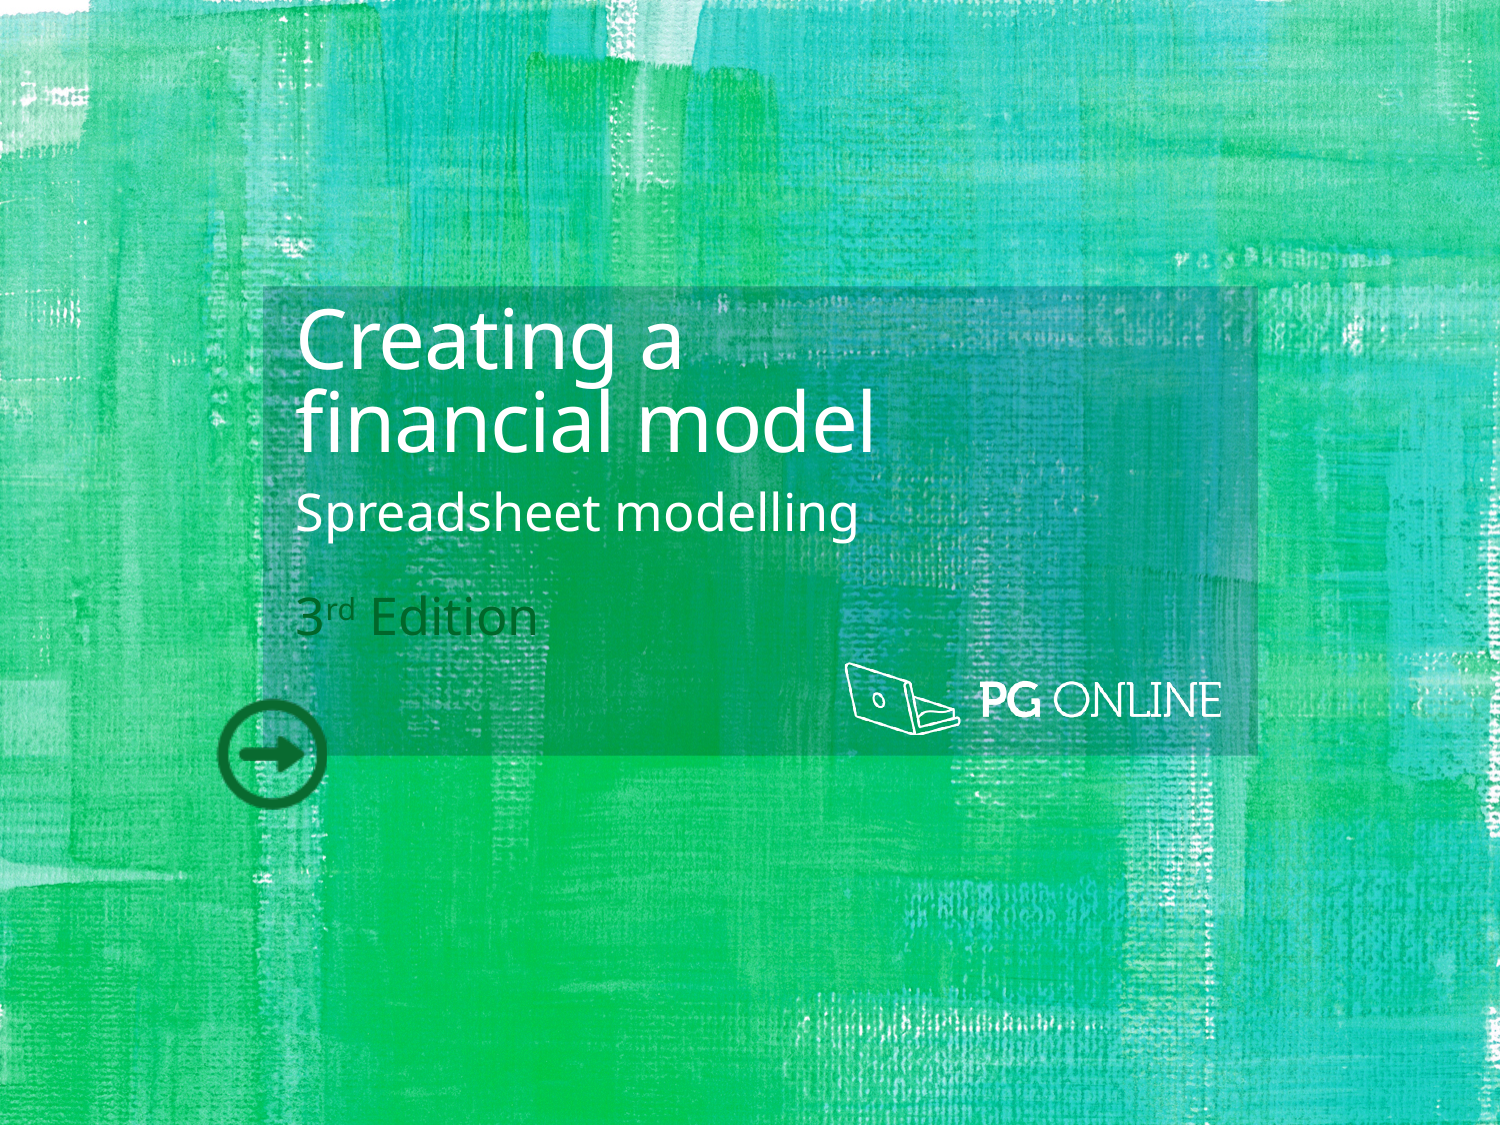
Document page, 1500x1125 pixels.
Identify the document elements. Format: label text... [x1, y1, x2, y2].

list Creating a financial model Spreadsheet modelling 3rd Edition [295, 295, 1242, 657]
picture [0, 0, 1500, 1125]
